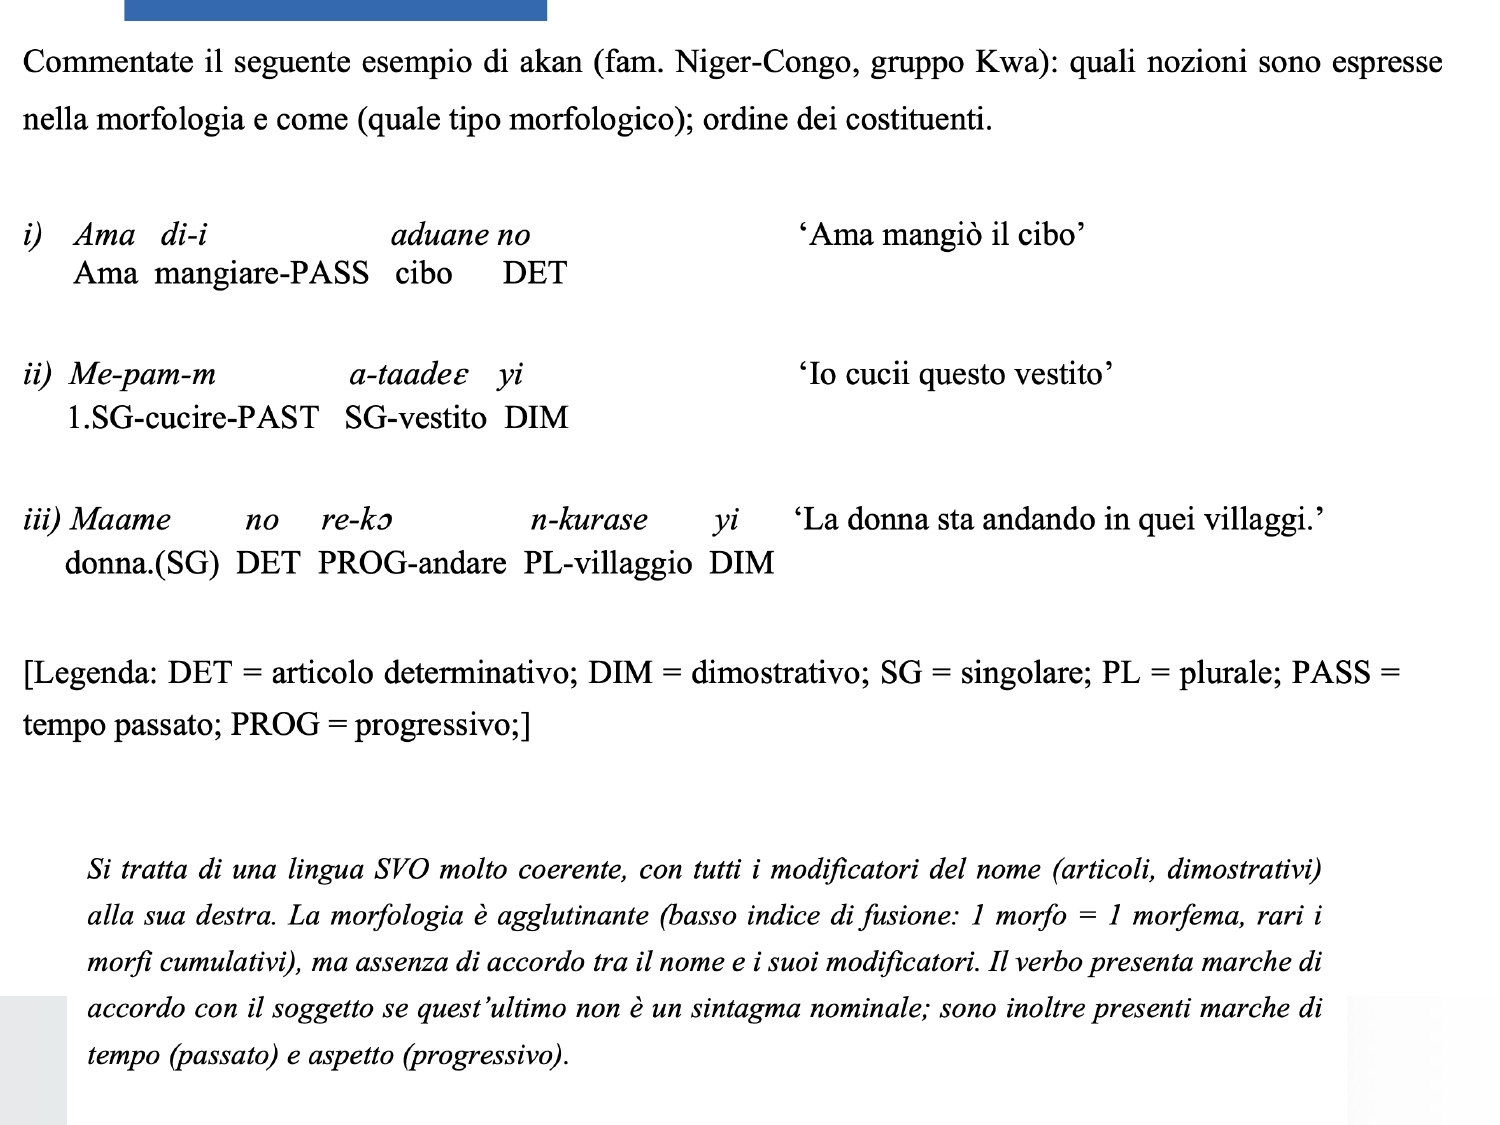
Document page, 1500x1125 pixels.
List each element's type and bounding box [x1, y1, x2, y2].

picture [67, 837, 1347, 1125]
list [0, 22, 1466, 779]
